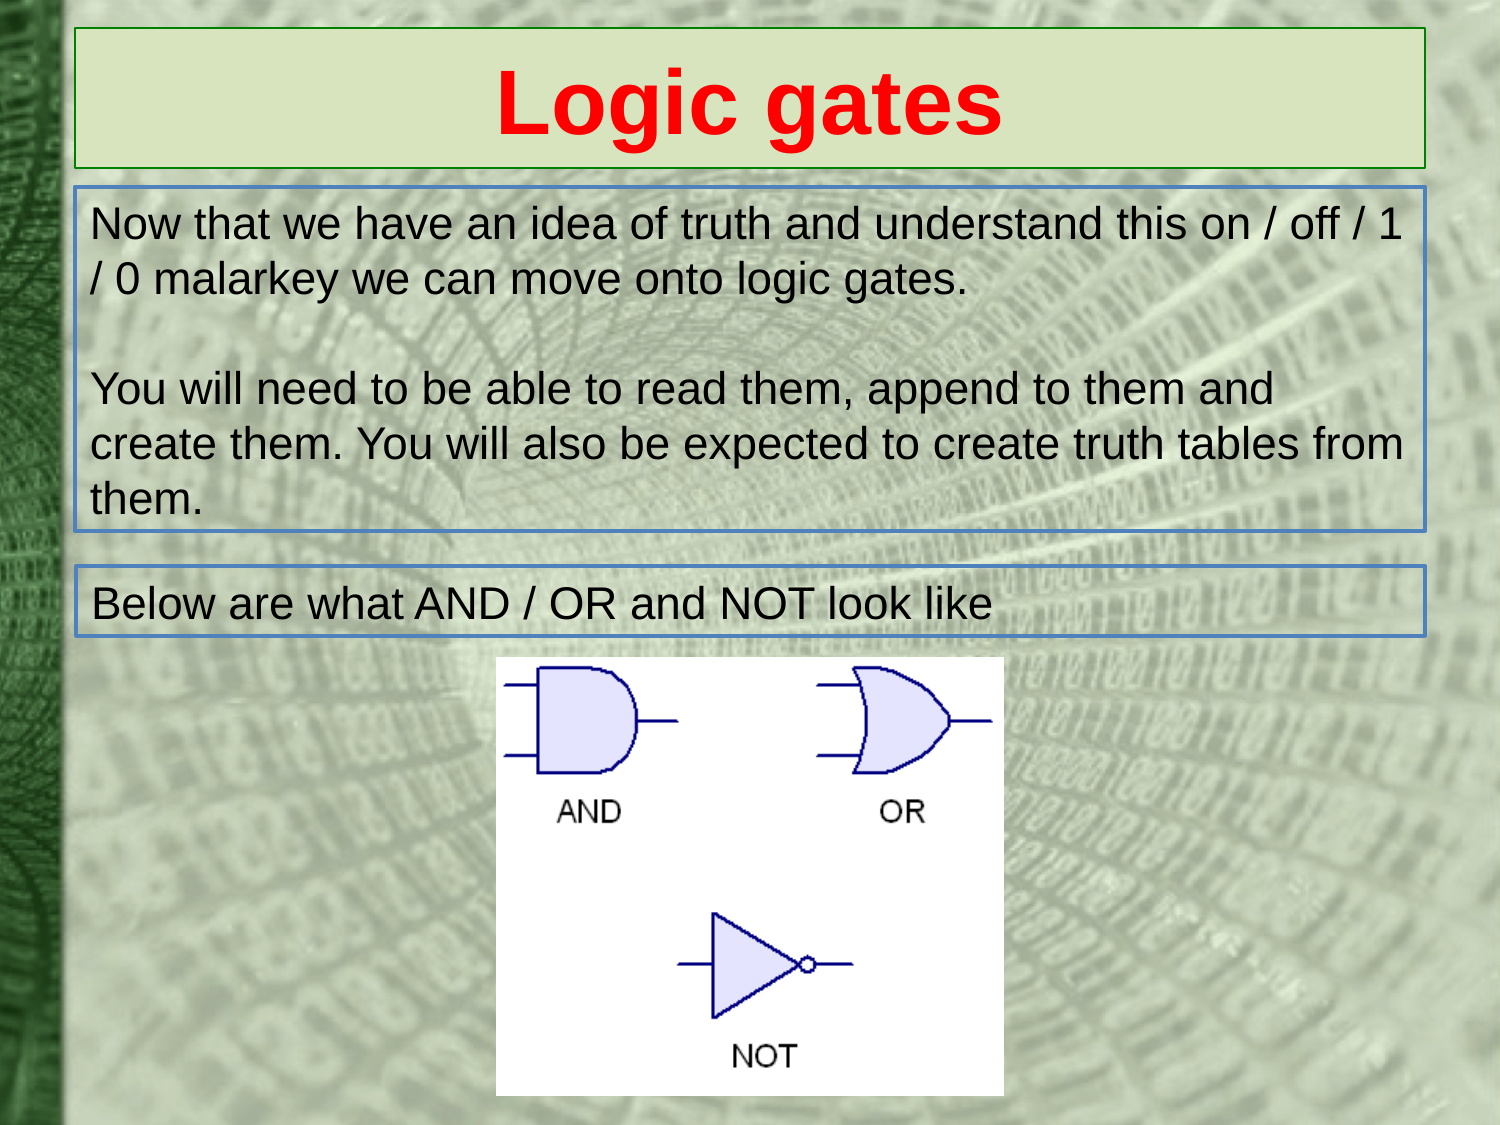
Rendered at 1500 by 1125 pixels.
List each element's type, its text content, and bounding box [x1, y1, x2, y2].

picture [0, 0, 1500, 1125]
text_box Now that we have an idea of truth and understand this on / off / 1 / 0 malarkey we can move onto logic gates. You will need to be able to read them, append to them and create them. You will also be expected to create truth tables from them. [73, 185, 1427, 533]
text_box Below are what AND / OR and NOT look like [74, 564, 1427, 638]
title Logic gates [74, 27, 1426, 169]
